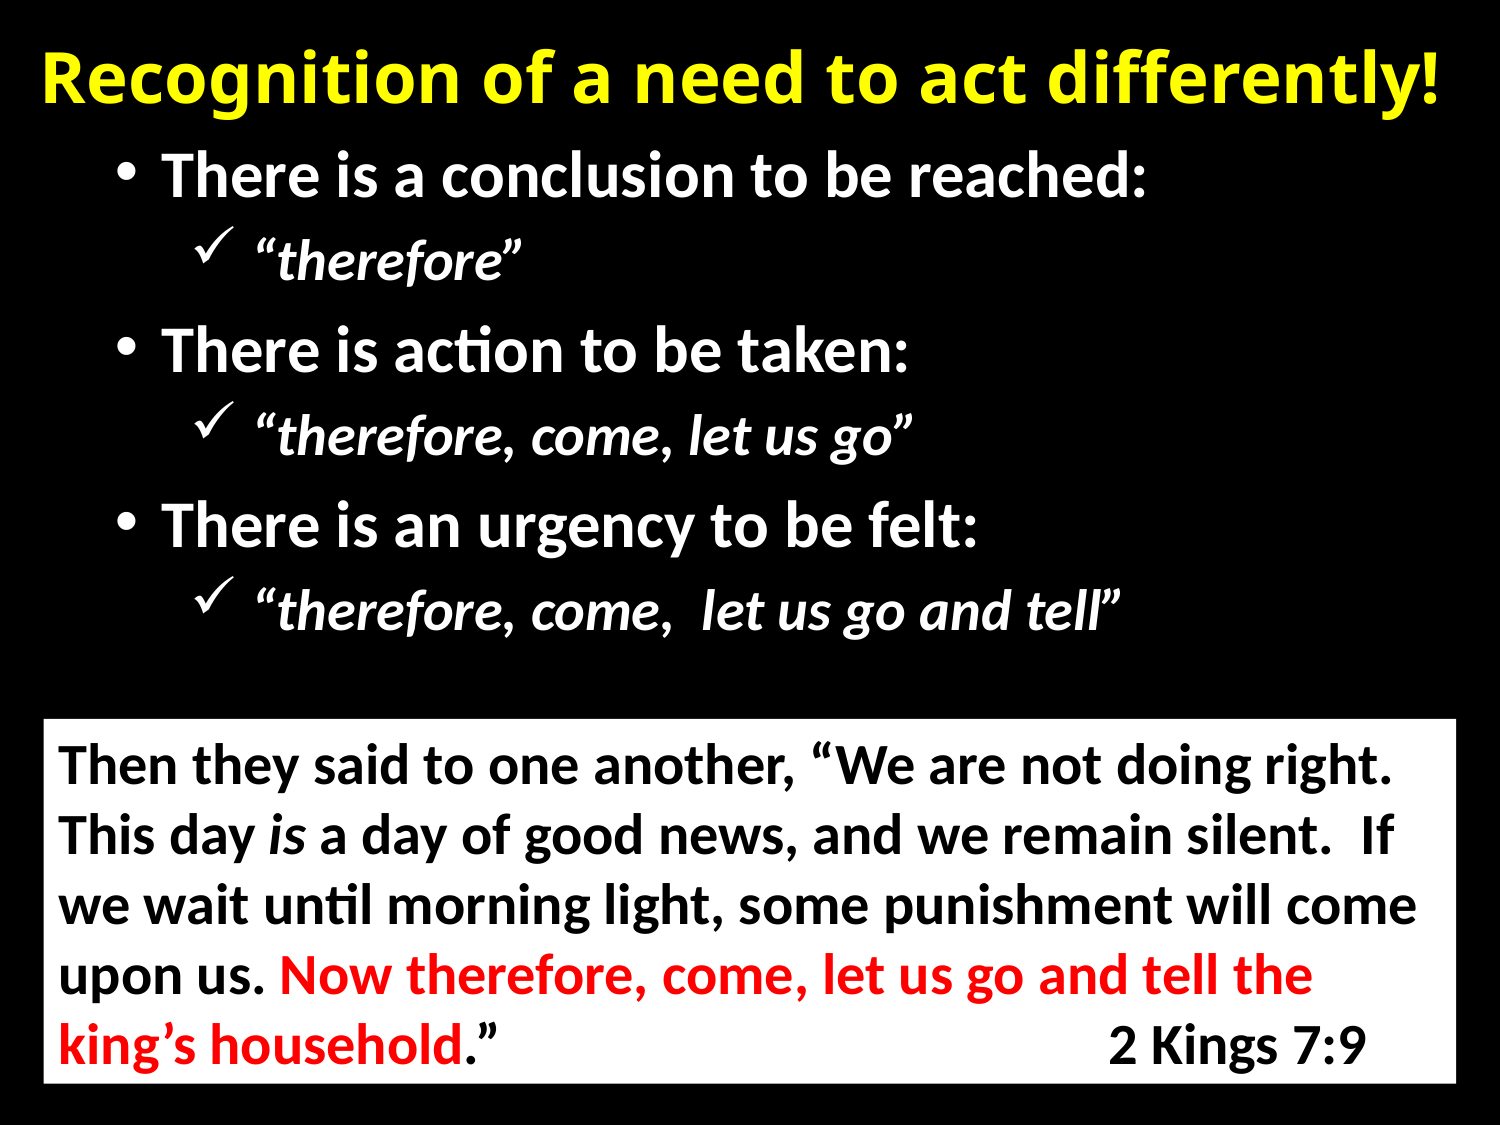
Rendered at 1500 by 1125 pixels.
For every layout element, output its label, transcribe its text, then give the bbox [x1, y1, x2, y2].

text_box Then they said to one another, “We are not doing right. This day is a day of good news, and we remain silent. If we wait until morning light, some punishment will come upon us. Now therefore, come, let us go and tell the king’s household.” 2 Kings 7:9 [43, 718, 1457, 1084]
list Recognition of a need to act differently! There is a conclusion to be reached: “therefore” There is action to be taken: “therefore, come, let us go” There is an urgency to be felt: “therefore, come, let us go and tell” [24, 24, 1475, 1088]
